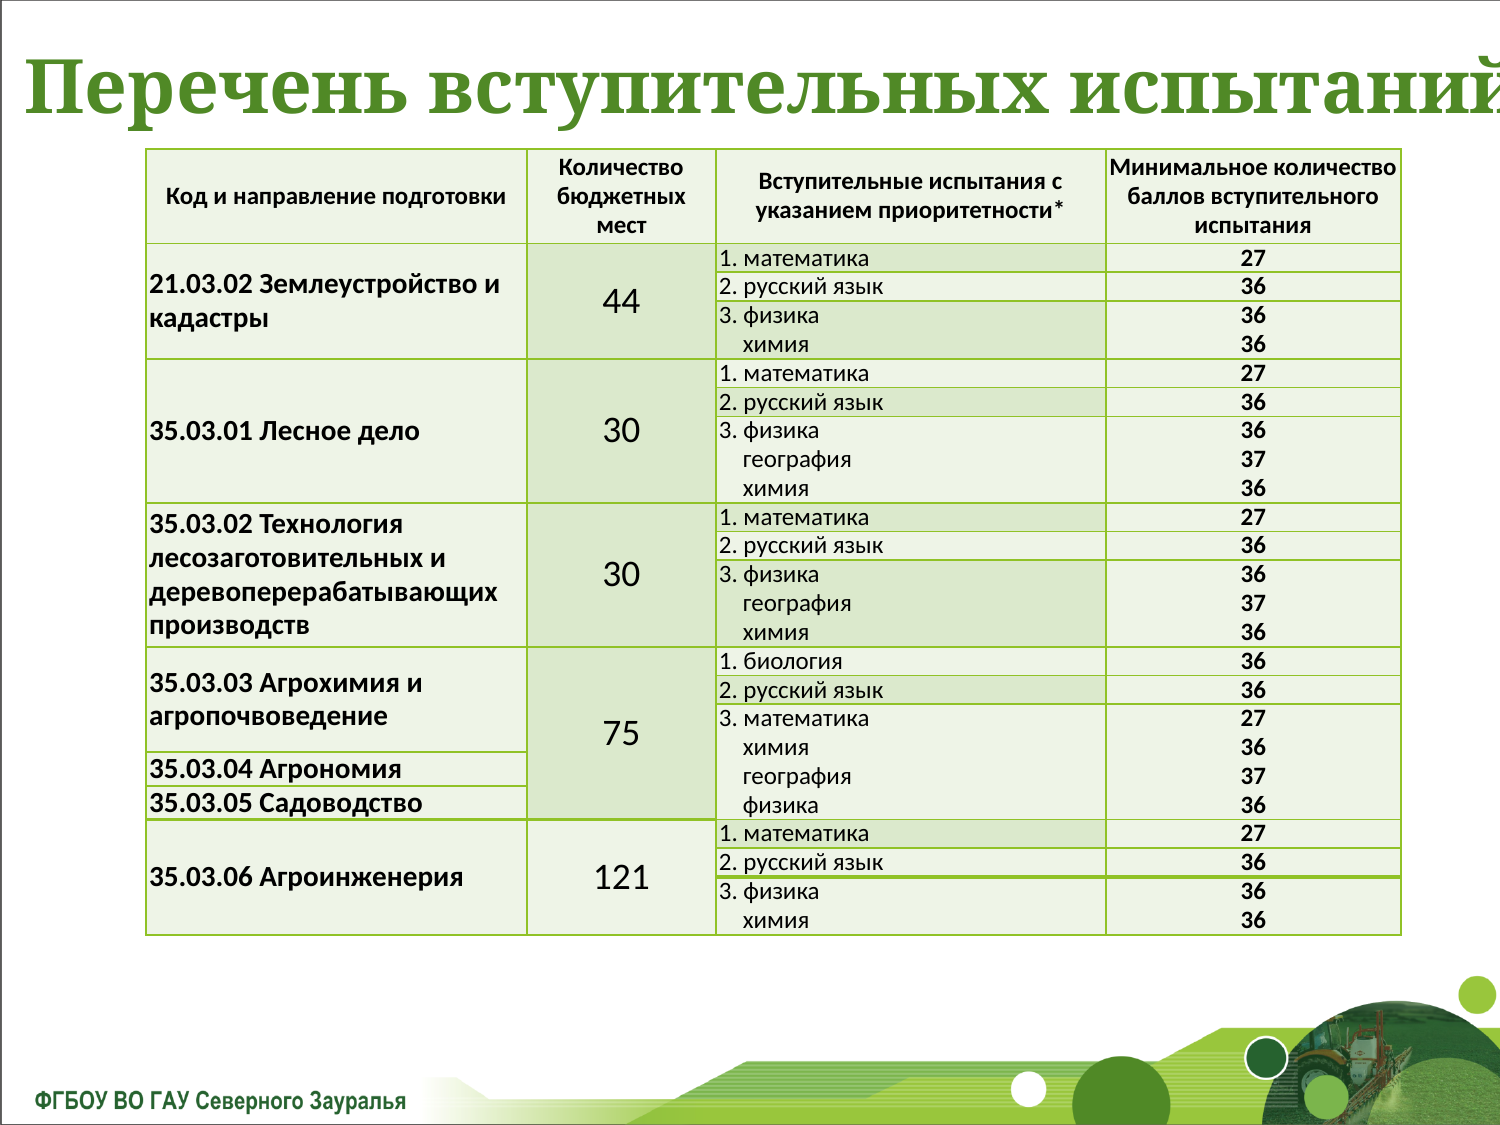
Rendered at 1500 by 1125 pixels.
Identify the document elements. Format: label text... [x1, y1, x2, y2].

table_cell 3. физика география химия [717, 417, 1105, 502]
table_cell 21.03.02 Землеустройство и кадастры [147, 244, 526, 358]
table_cell 2. русский язык [717, 849, 1105, 875]
table_cell 35.03.04 Агрономия [147, 753, 526, 785]
table_cell 3. физика химия [717, 302, 1105, 358]
table_cell 1. математика [717, 244, 1105, 271]
table_cell 44 [528, 244, 715, 358]
table_cell 30 [528, 360, 715, 502]
table_cell 27 [1107, 244, 1400, 271]
table_cell 121 [528, 821, 715, 934]
table_cell 36 [1107, 273, 1400, 300]
picture [0, 0, 1500, 1125]
table_header Количество бюджетных мест [528, 150, 715, 243]
table_cell 27 [1107, 820, 1400, 847]
table_cell 27 36 37 36 [1107, 705, 1400, 819]
table_cell 3. физика география химия [717, 561, 1105, 646]
table_header Код и направление подготовки [147, 150, 526, 243]
table_cell 2. русский язык [717, 676, 1105, 703]
table_cell 2. русский язык [717, 273, 1105, 300]
table_cell 75 [528, 648, 715, 818]
table_cell 35.03.03 Агрохимия и агропочвоведение [147, 648, 526, 751]
table_header Минимальное количество баллов вступительного испытания [1107, 150, 1400, 243]
table_cell 2. русский язык [717, 532, 1105, 559]
table_cell 1. математика [717, 820, 1105, 847]
table_cell 36 [1107, 388, 1400, 416]
table_cell 1. биология [717, 648, 1105, 675]
table_header Вступительные испытания с указанием приоритетности* [717, 150, 1105, 243]
text_box Перечень вступительных испытаний [9, 30, 1500, 136]
table_cell 30 [528, 504, 715, 646]
table_cell 2. русский язык [717, 388, 1105, 416]
table_cell 27 [1107, 504, 1400, 531]
table_cell 36 37 36 [1107, 561, 1400, 646]
table_cell 35.03.01 Лесное дело [147, 360, 526, 502]
table_cell 36 [1107, 532, 1400, 559]
table_cell 36 [1107, 676, 1400, 703]
table_cell 36 37 36 [1107, 417, 1400, 502]
table_cell 36 [1107, 849, 1400, 875]
table_cell 1. математика [717, 360, 1105, 387]
table_cell 36 [1107, 648, 1400, 675]
table_cell 27 [1107, 360, 1400, 387]
table_cell 36 36 [1107, 879, 1400, 934]
table_cell 36 36 [1107, 302, 1400, 358]
table_cell 35.03.05 Садоводство [147, 787, 526, 818]
table_cell 35.03.06 Агроинженерия [147, 821, 526, 934]
table_cell 35.03.02 Технология лесозаготовительных и деревоперерабатывающих производств [147, 504, 526, 646]
table_cell 3. математика химия география физика [717, 705, 1105, 819]
table_cell 3. физика химия [717, 879, 1105, 934]
table_cell 1. математика [717, 504, 1105, 531]
